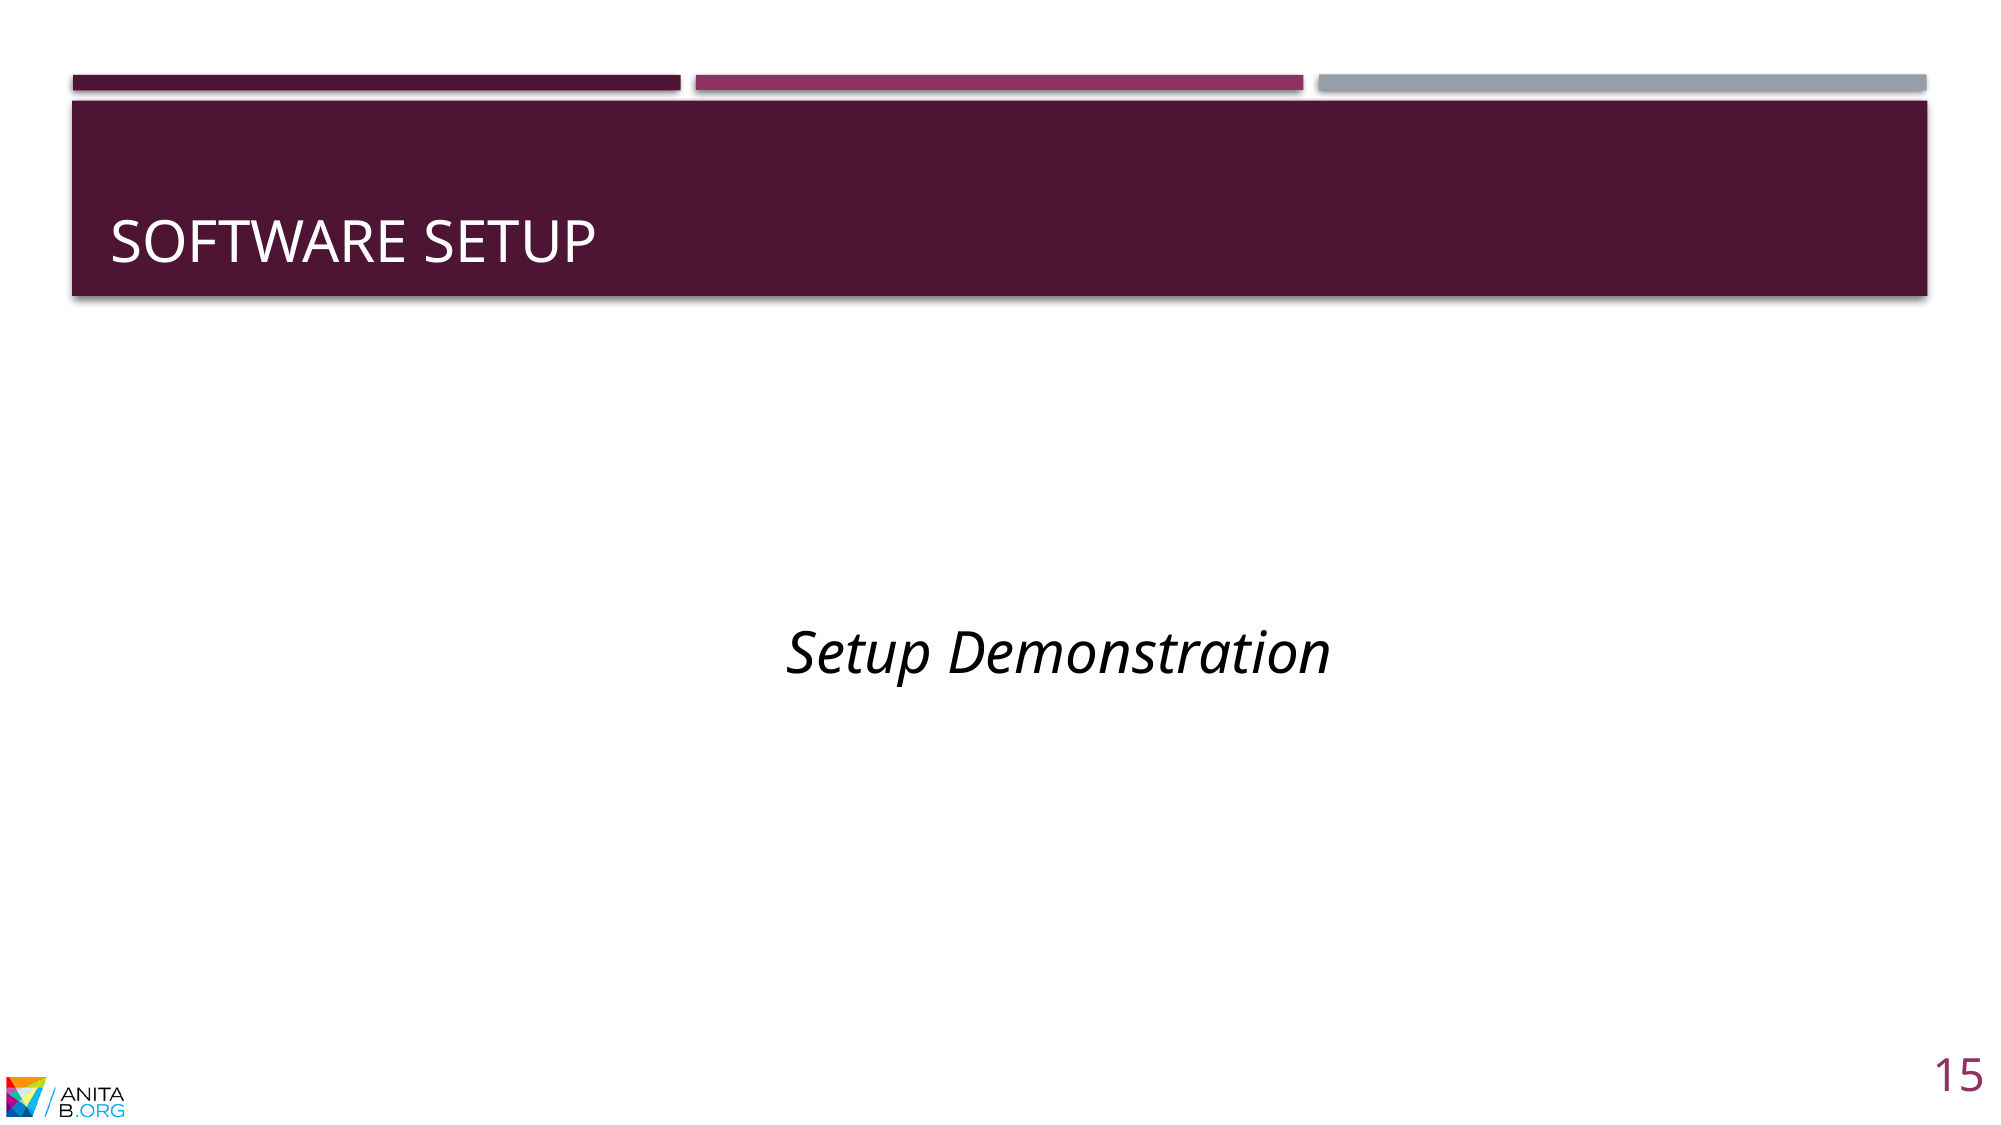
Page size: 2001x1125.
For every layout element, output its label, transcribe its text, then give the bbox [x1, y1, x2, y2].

text_box [95, 357, 1178, 962]
slide_number 15 [1840, 1054, 2000, 1100]
title Software setup [95, 115, 1905, 282]
text_box Setup Demonstration [771, 607, 1348, 693]
picture [0, 1063, 144, 1125]
